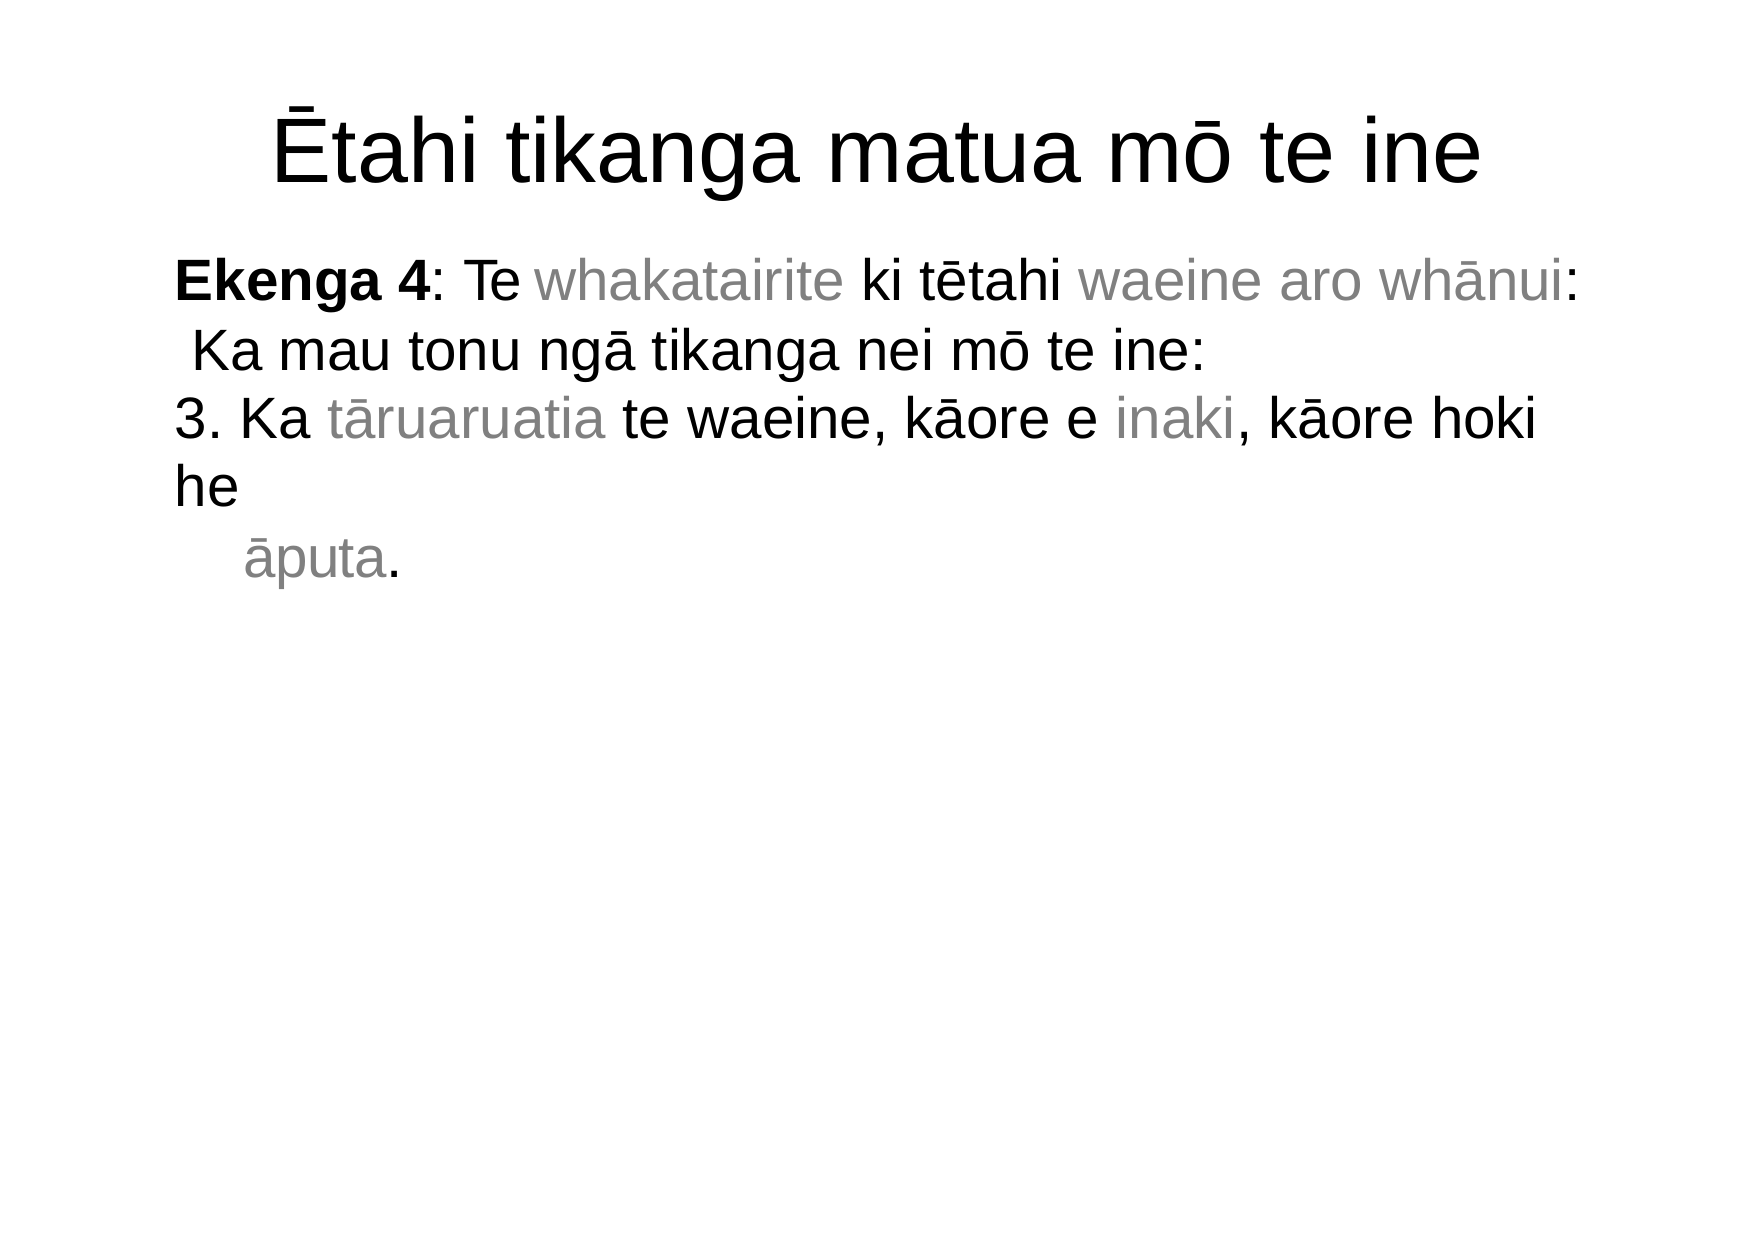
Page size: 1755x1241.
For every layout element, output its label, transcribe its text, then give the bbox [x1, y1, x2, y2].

text_box Ekenga 4: Te whakatairite ki tētahi waeine aro whānui: Ka mau tonu ngā tikanga nei mō te ine: 3. Ka tāruaruatia te waeine, kāore e inaki, kāore hoki he āputa. [172, 238, 1620, 589]
title Ētahi tikanga matua mō te ine [268, 89, 1486, 238]
